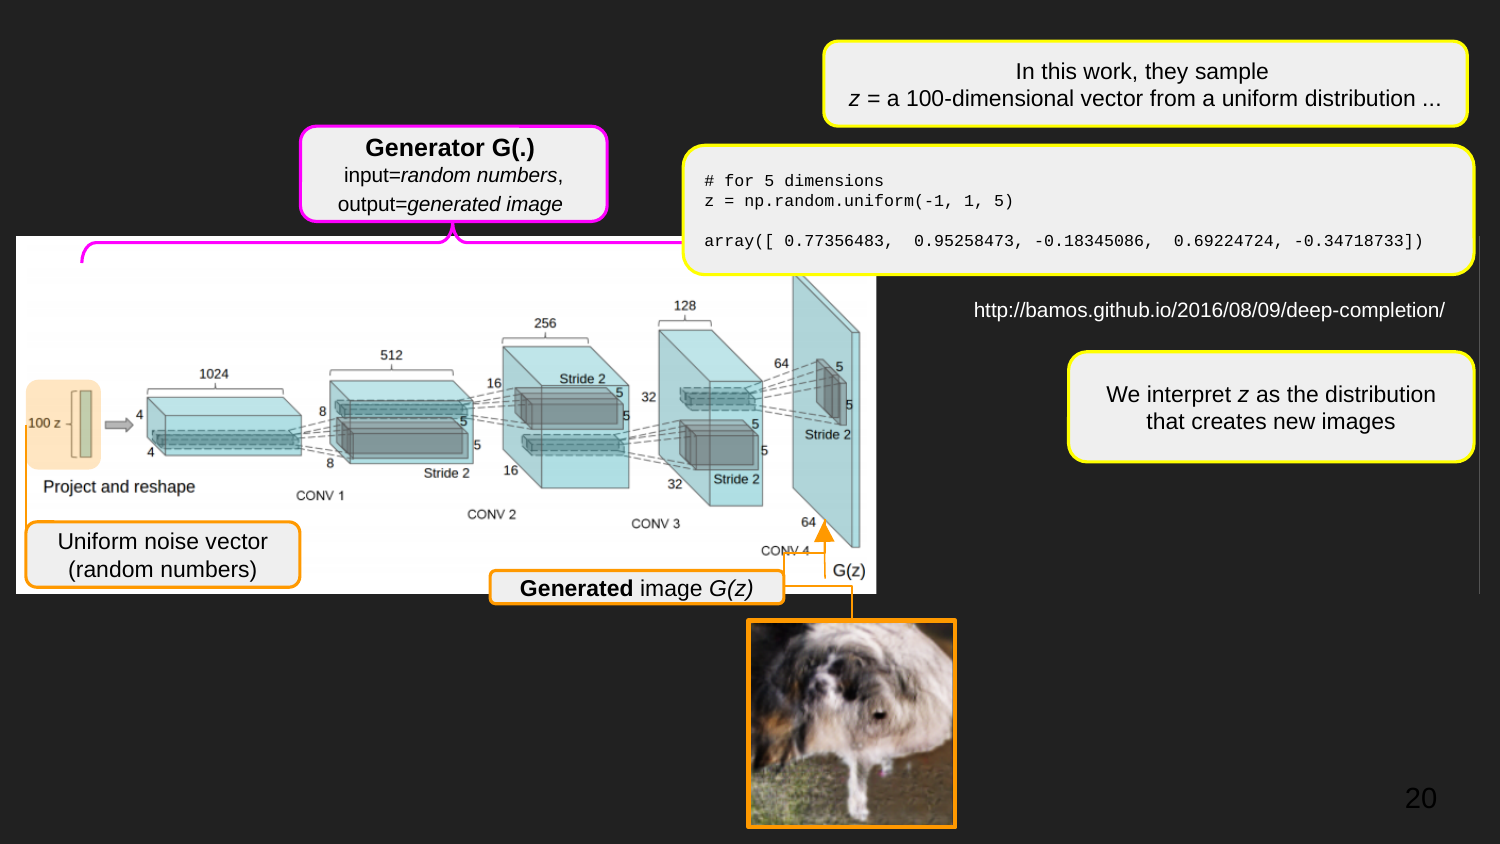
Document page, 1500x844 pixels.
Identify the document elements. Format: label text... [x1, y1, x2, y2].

picture [750, 622, 953, 826]
text_box In this work, they sample z = a 100-dimensional vector from a uniform distribution ... [823, 41, 1468, 127]
text_box [1475, 209, 1480, 236]
slide_number 20 [1389, 764, 1480, 830]
text_box [449, 222, 456, 235]
text_box Generator G(.) input=random numbers, output=generated image [300, 126, 608, 222]
text_box # for 5 dimensions z = np.random.uniform(-1, 1, 5) array([ 0.77356483, 0.95258473, -0.18345086, 0.69224724, -0.34718733]) [683, 145, 1475, 235]
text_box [770, 532, 818, 575]
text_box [15, 236, 1480, 595]
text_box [830, 532, 839, 575]
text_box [783, 586, 853, 624]
